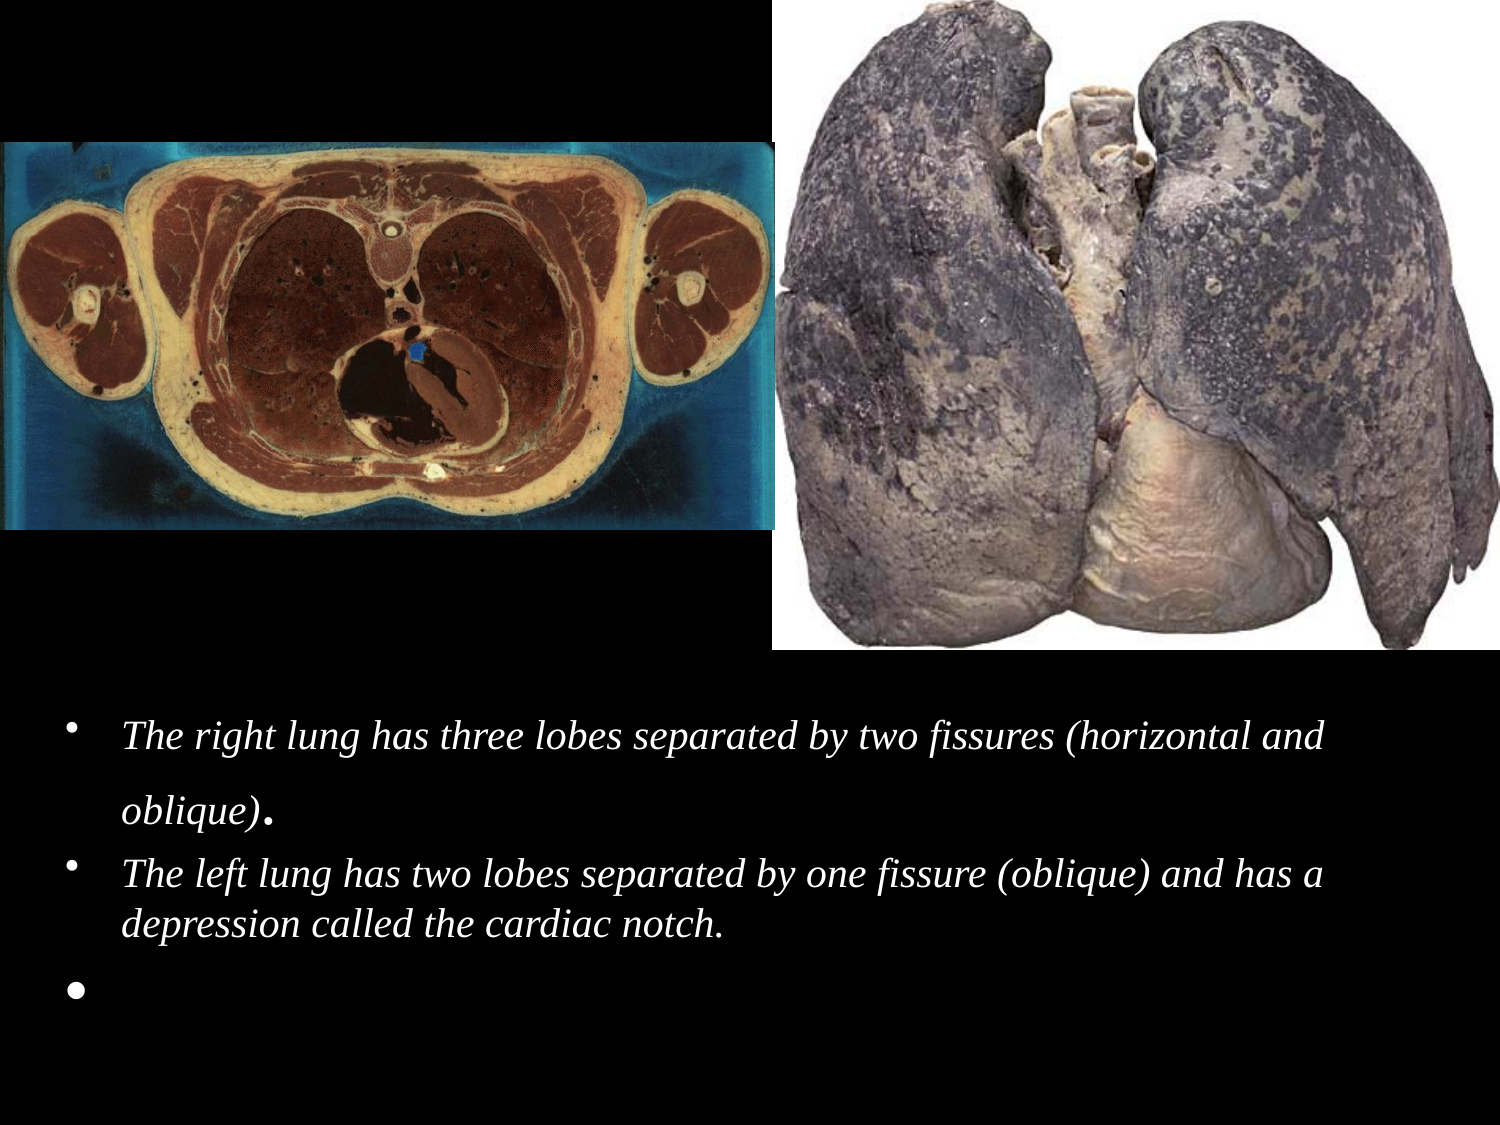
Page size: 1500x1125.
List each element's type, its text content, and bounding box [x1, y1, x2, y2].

list The right lung has three lobes separated by two fissures (horizontal and oblique). The left lung has two lobes separated by one fissure (oblique) and has a depression called the cardiac notch. [49, 699, 1463, 988]
picture [0, 0, 1500, 651]
